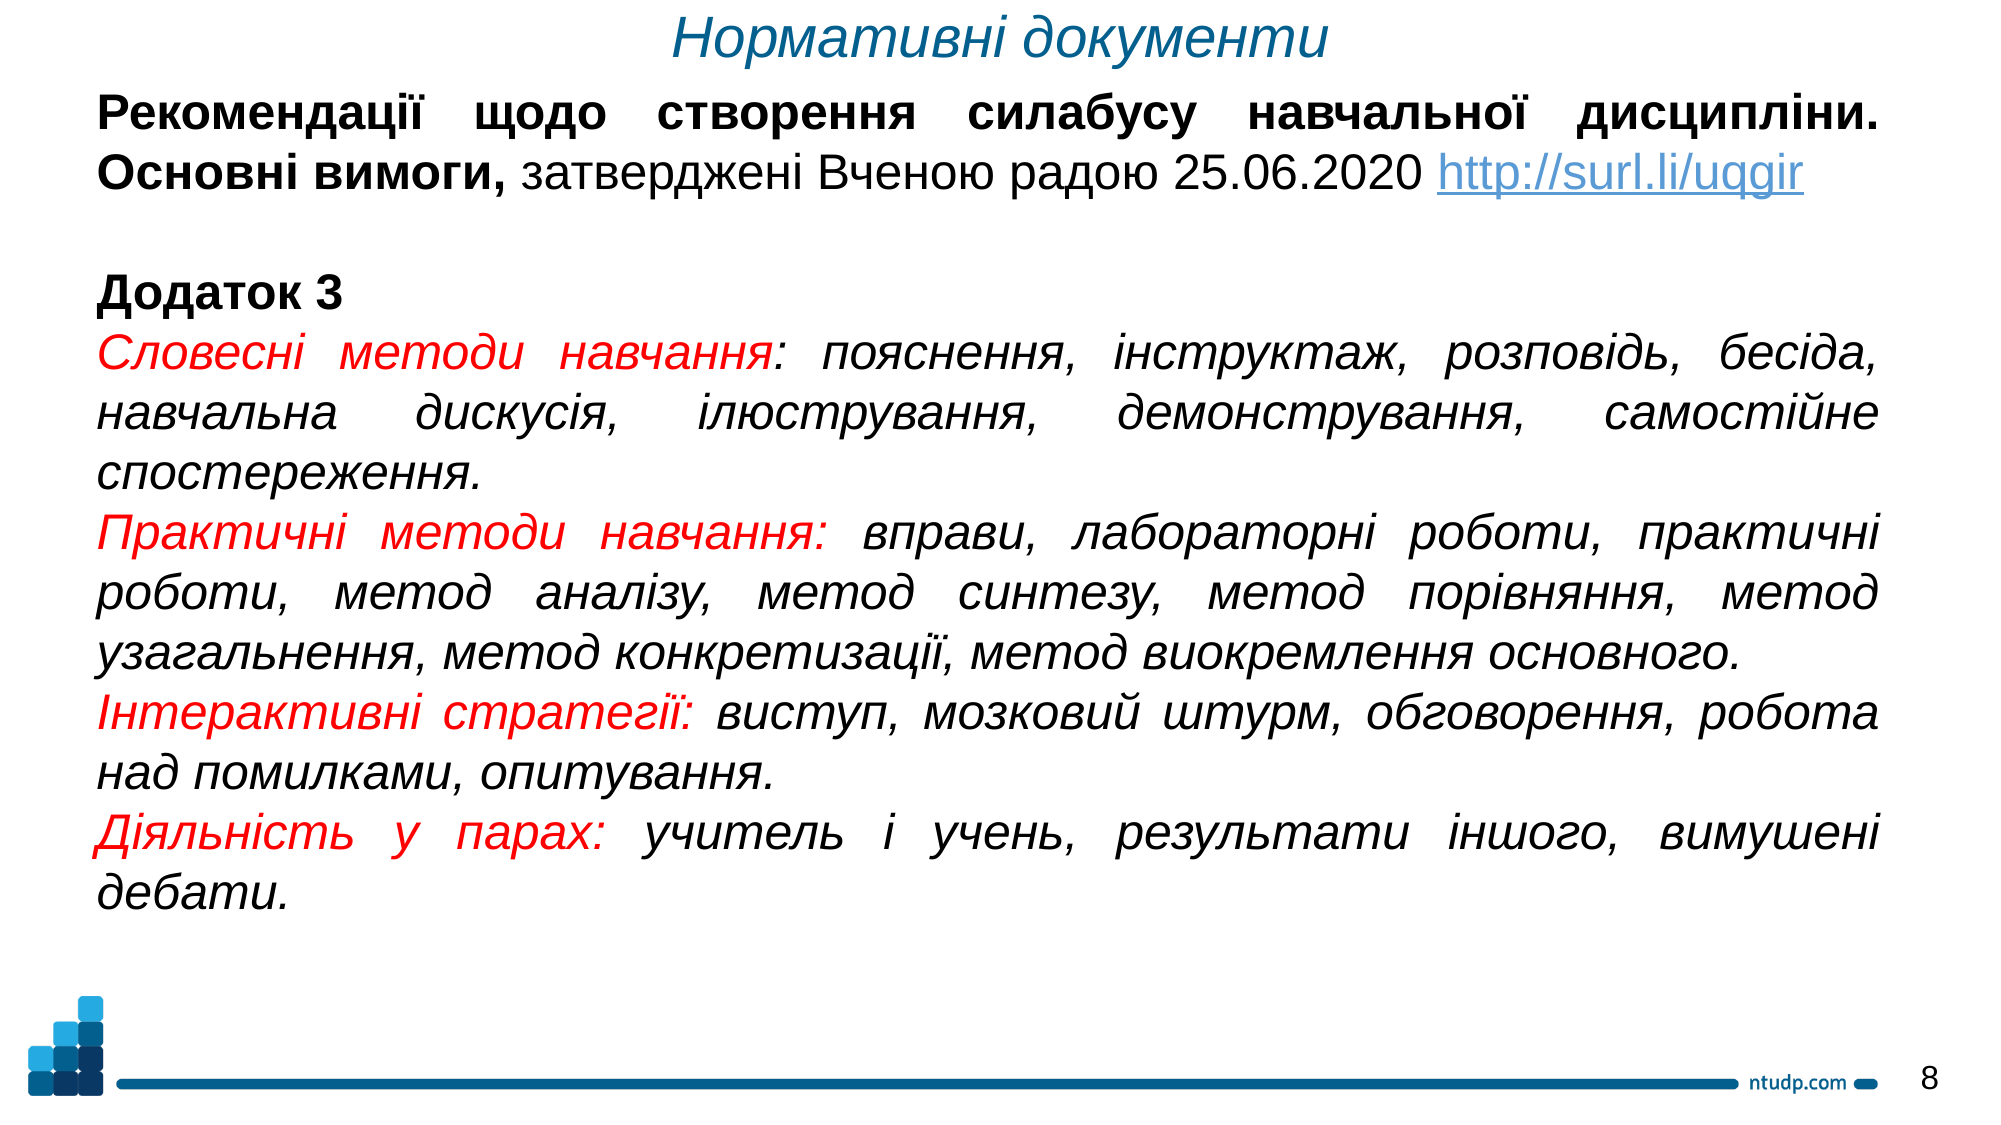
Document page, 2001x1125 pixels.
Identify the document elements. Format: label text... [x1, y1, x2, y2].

picture [28, 996, 1878, 1096]
text_box Нормативні документи [1, 0, 2000, 73]
text_box Рекомендації щодо створення силабусу навчальної дисципліни. Основні вимоги, затверджені Вченою радою 25.06.2020 http://surl.li/uqgir Додаток 3 Словесні методи навчання: пояснення, інструктаж, розповідь, бесіда, навчальна дискусія, ілюстрування, демонстрування, самостійне спостереження. Практичні методи навчання: вправи, лабораторні роботи, практичні роботи, метод аналізу, метод синтезу, метод порівняння, метод узагальнення, метод конкретизації, метод виокремлення основного. Інтерактивні стратегії: виступ, мозковий штурм, обговорення, робота над помилками, опитування. Діяльність у парах: учитель і учень, результати іншого, вимушені дебати. [81, 72, 1895, 987]
